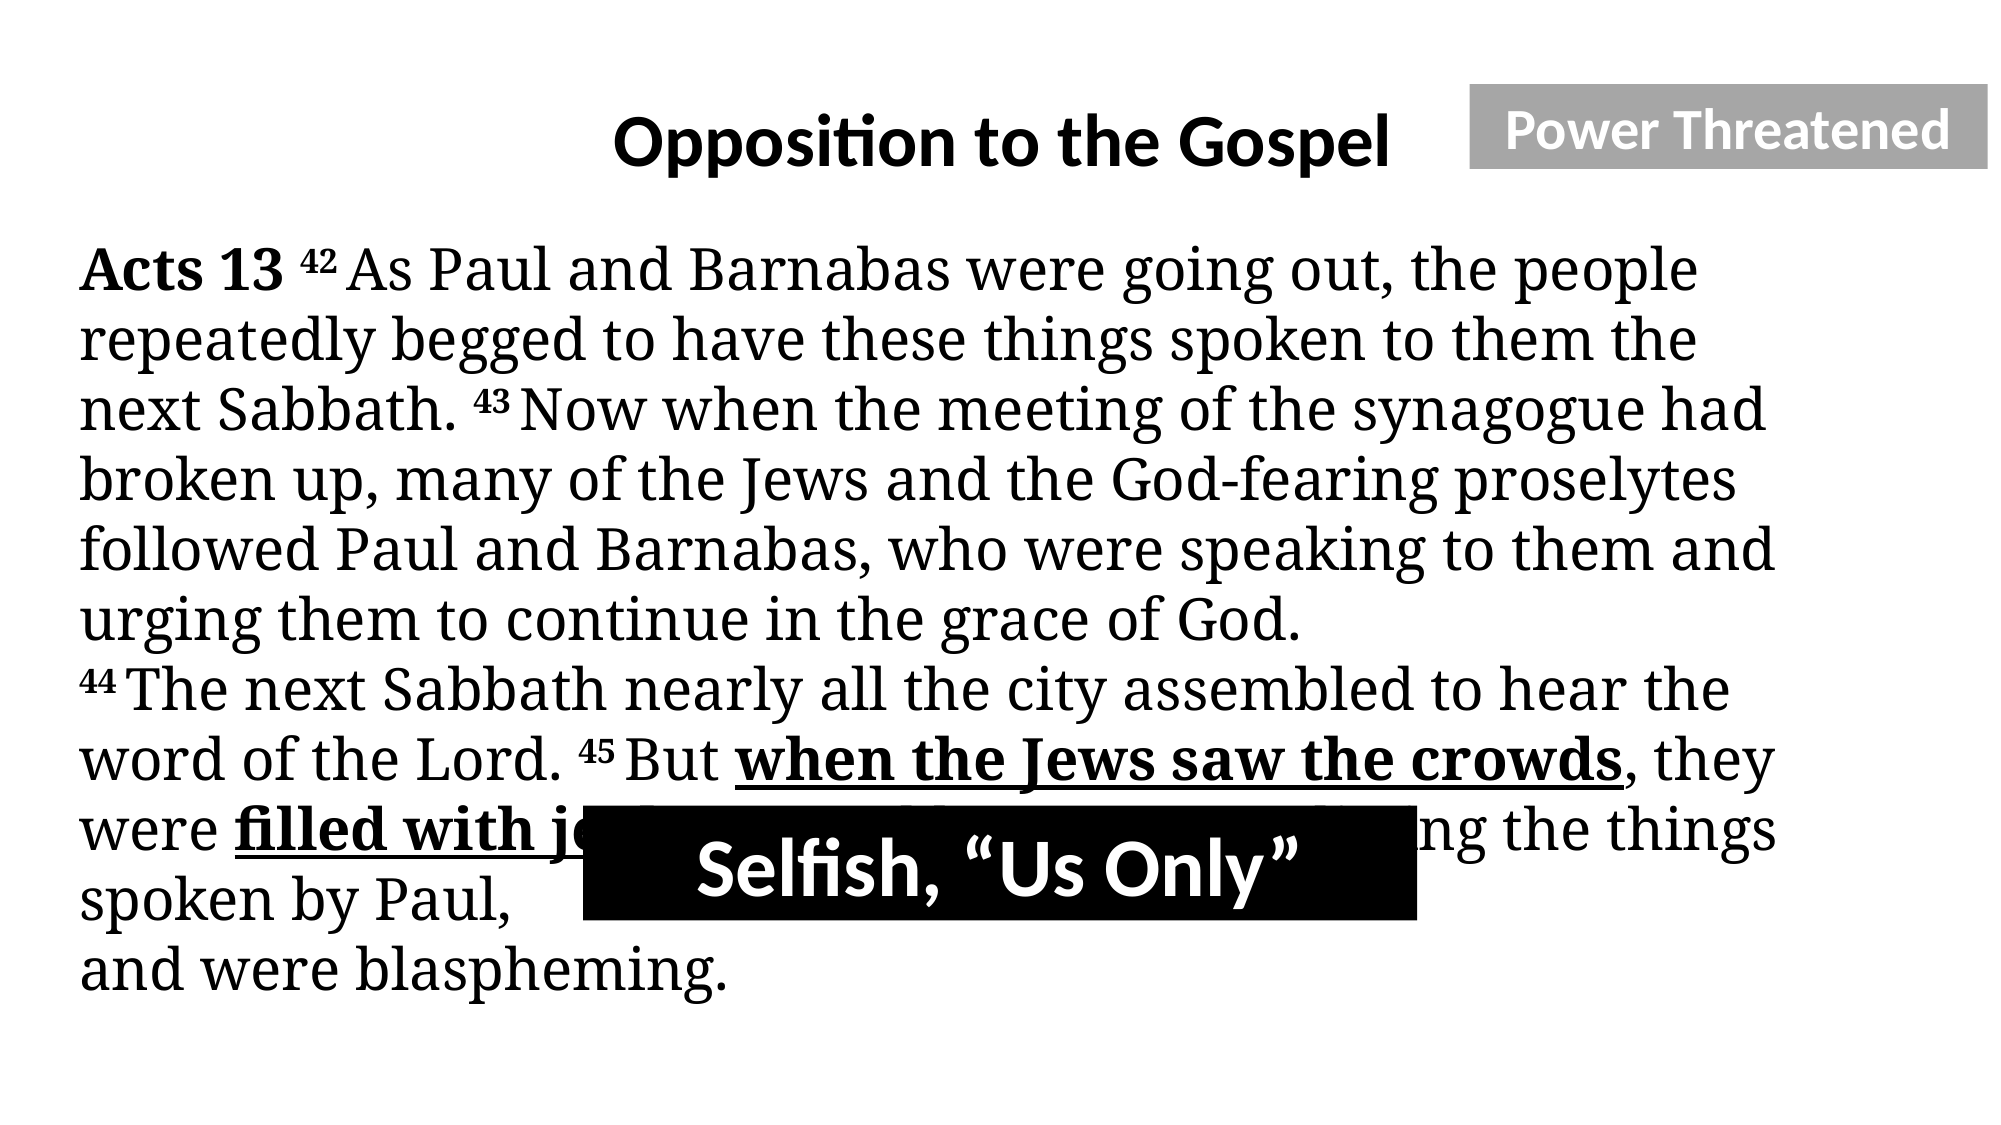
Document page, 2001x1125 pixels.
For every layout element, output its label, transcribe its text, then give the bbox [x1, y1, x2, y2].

text_box Selfish, “Us Only” [583, 805, 1418, 921]
text_box Acts 13 42 As Paul and Barnabas were going out, the people repeatedly begged to have these things spoken to them the next Sabbath. 43 Now when the meeting of the synagogue had broken up, many of the Jews and the God-fearing proselytes followed Paul and Barnabas, who were speaking to them and urging them to continue in the grace of God. 44 The next Sabbath nearly all the city assembled to hear the word of the Lord. 45 But when the Jews saw the crowds, they were filled with jealousy and began contradicting the things spoken by Paul, and were blaspheming. [64, 225, 1910, 1010]
text_box Opposition to the Gospel [271, 83, 1736, 189]
text_box Power Threatened [1469, 84, 1988, 169]
